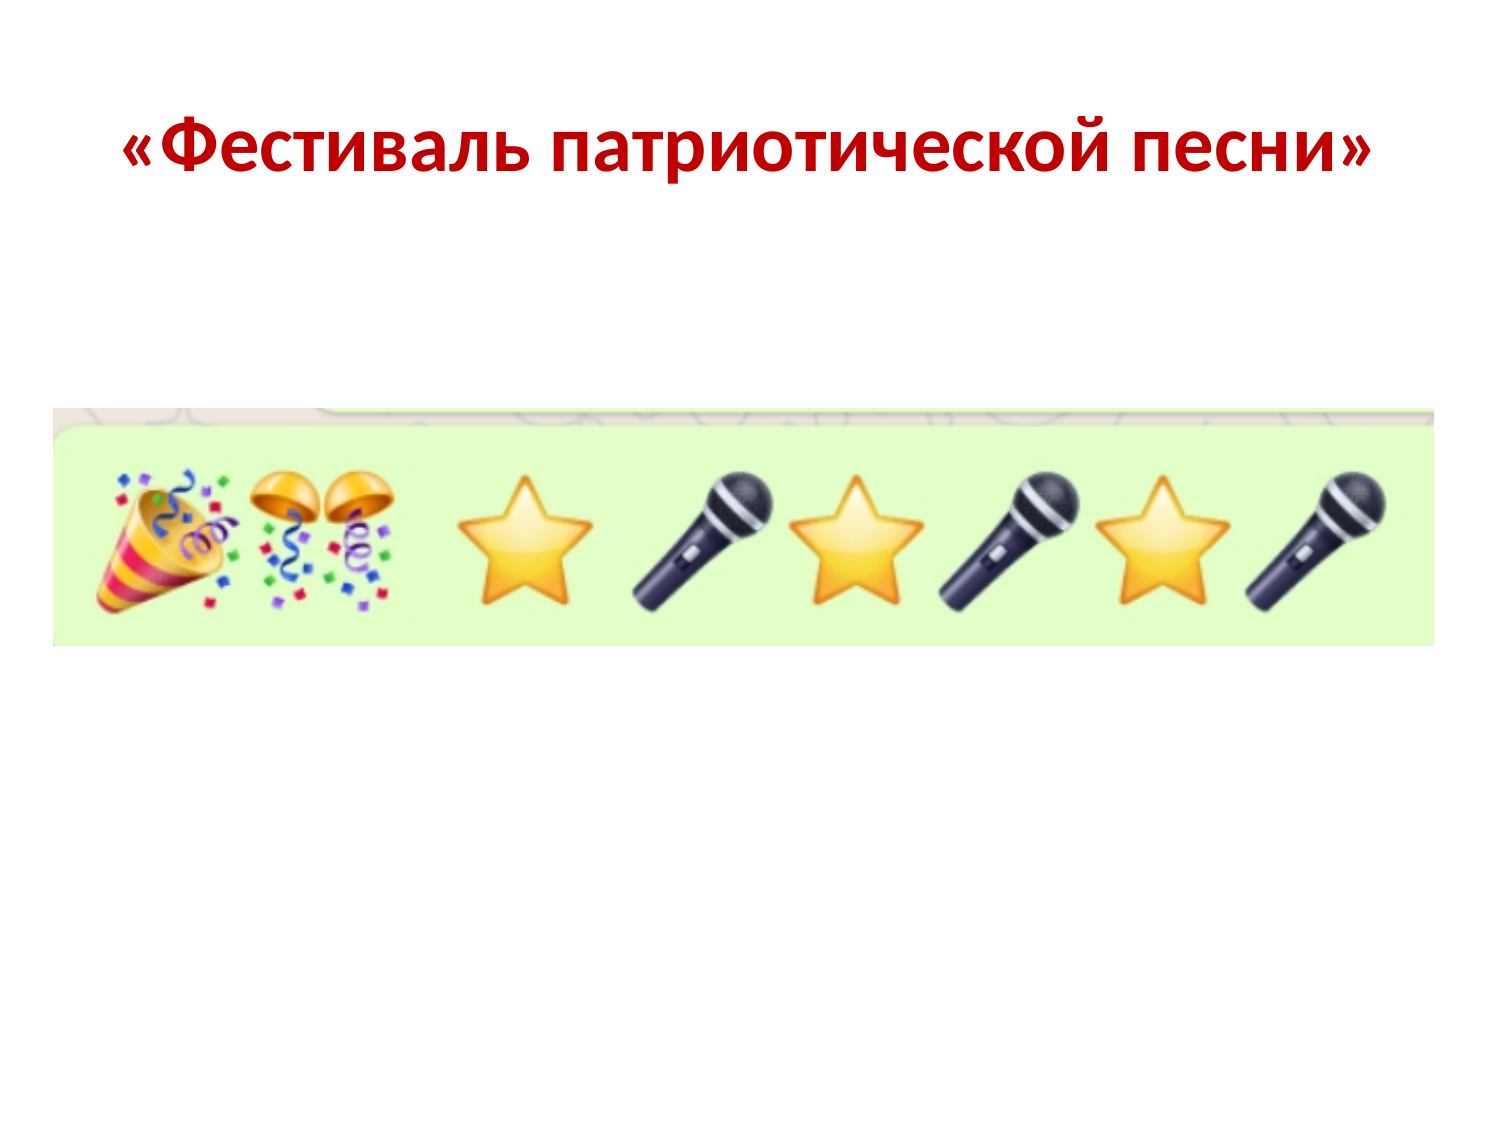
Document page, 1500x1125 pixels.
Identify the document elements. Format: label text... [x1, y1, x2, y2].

picture [52, 408, 1435, 646]
title «Фестиваль патриотической песни» [75, 45, 1425, 233]
